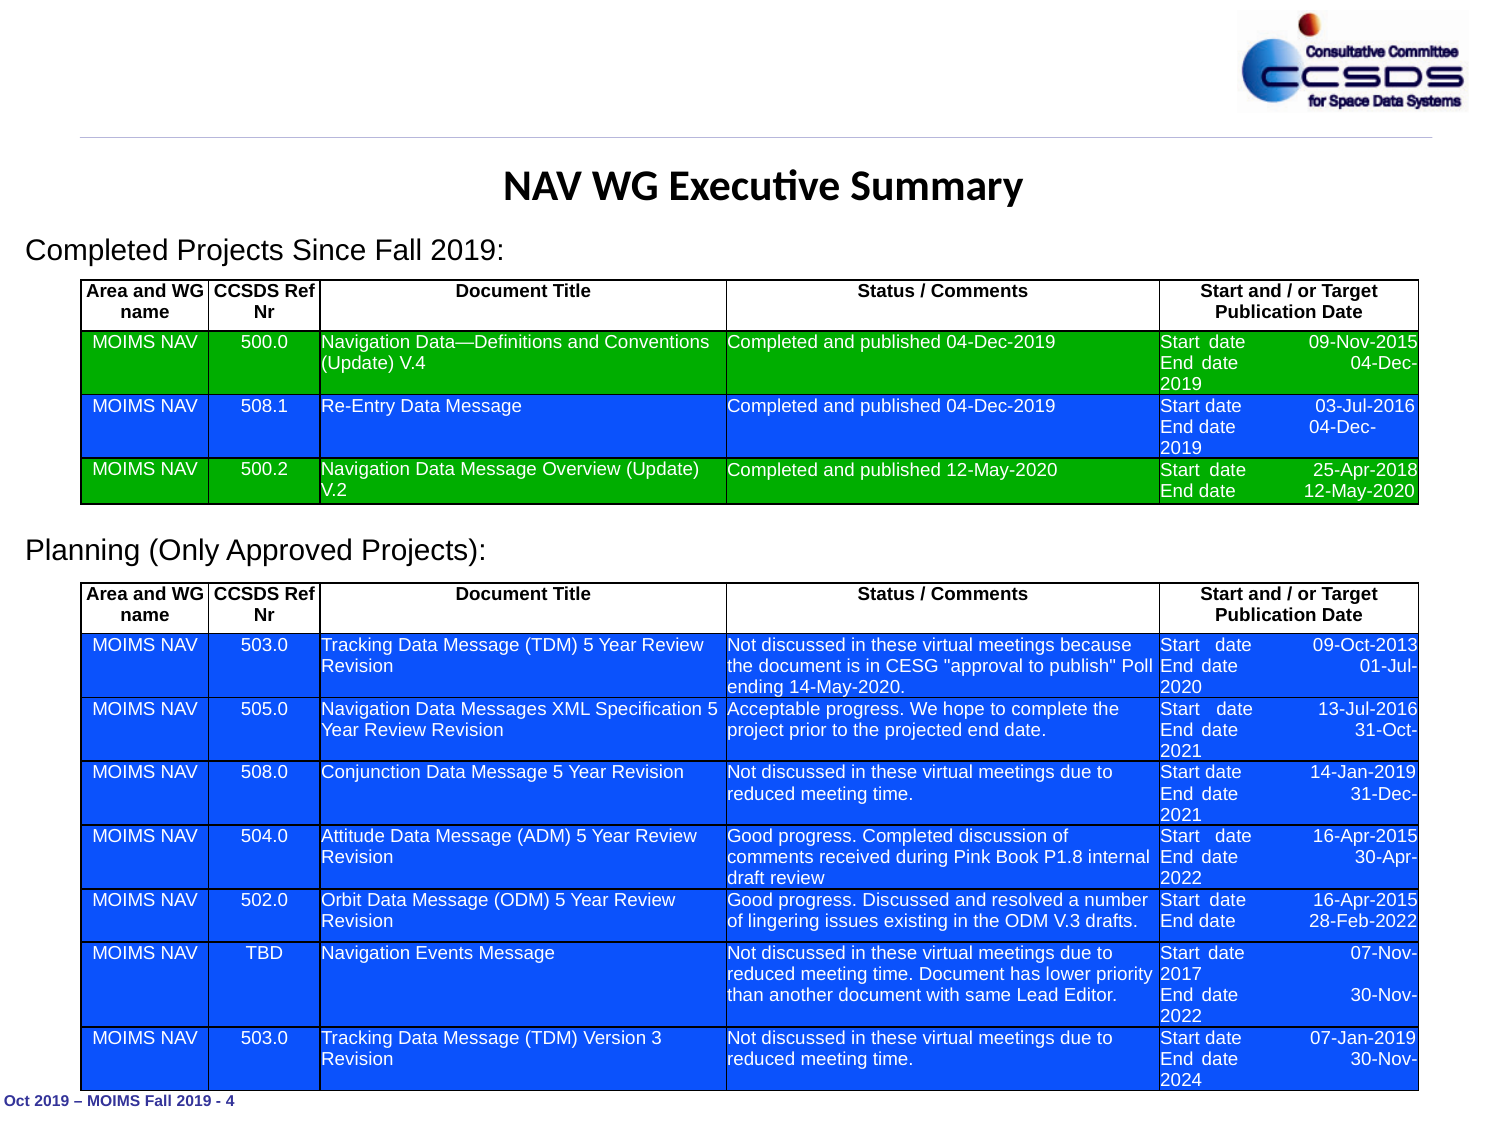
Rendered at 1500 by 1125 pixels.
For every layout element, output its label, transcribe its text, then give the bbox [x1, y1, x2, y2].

table_cell Start date 16-Apr-2015 End date 28-Feb-2022 [1160, 890, 1418, 941]
table_cell Navigation Data—Definitions and Conventions (Update) V.4 [321, 332, 726, 394]
table_cell 505.0 [209, 698, 319, 760]
table_header Status / Comments [727, 584, 1159, 633]
table_cell TBD [209, 943, 319, 1026]
table_cell Not discussed in these virtual meetings due to reduced meeting time. Document has lower priority than another document with same Lead Editor. [727, 943, 1159, 1026]
table_cell Navigation Events Message [321, 943, 726, 1026]
table_cell Acceptable progress. We hope to complete the project prior to the projected end date. [727, 698, 1159, 760]
text_box Completed Projects Since Fall 2019: Planning (Only Approved Projects): [18, 217, 1419, 583]
table_cell Tracking Data Message (TDM) 5 Year Review Revision [321, 634, 726, 697]
table_header CCSDS Ref Nr [209, 281, 319, 330]
table_cell Start date 09-Nov-2015 End date 04-Dec-2019 [1160, 332, 1418, 394]
table_cell Not discussed in these virtual meetings due to reduced meeting time. [727, 1028, 1159, 1090]
table_cell Start date 14-Jan-2019 End date 31-Dec-2021 [1160, 762, 1418, 824]
table_cell MOIMS NAV [82, 1028, 208, 1090]
table_cell Re-Entry Data Message [321, 395, 726, 457]
table_cell Orbit Data Message (ODM) 5 Year Review Revision [321, 890, 726, 941]
table_cell Start date 09-Oct-2013 End date 01-Jul-2020 [1160, 634, 1418, 697]
table_cell Start date 25-Apr-2018 End date 12-May-2020 [1160, 459, 1418, 503]
table_cell 502.0 [209, 890, 319, 941]
table_cell Start date 03-Jul-2016 End date 04-Dec-2019 [1160, 395, 1418, 457]
table_cell MOIMS NAV [82, 332, 208, 394]
table_cell Completed and published 04-Dec-2019 [727, 332, 1159, 394]
table_cell 504.0 [209, 826, 319, 888]
table_cell 503.0 [209, 1028, 319, 1090]
table_header Start and / or Target Publication Date [1160, 281, 1418, 330]
table_cell 508.0 [209, 762, 319, 824]
table_header Document Title [321, 584, 726, 633]
table_cell Start date 07-Jan-2019 End date 30-Nov-2024 [1160, 1028, 1418, 1090]
table_cell Completed and published 04-Dec-2019 [727, 395, 1159, 457]
table_cell MOIMS NAV [82, 634, 208, 697]
picture [1237, 10, 1469, 113]
table_cell 500.2 [209, 459, 319, 503]
table_cell MOIMS NAV [82, 890, 208, 941]
table_cell 503.0 [209, 634, 319, 697]
table_cell Good progress. Completed discussion of comments received during Pink Book P1.8 internal draft review [727, 826, 1159, 888]
table_cell MOIMS NAV [82, 826, 208, 888]
table_cell MOIMS NAV [82, 395, 208, 457]
table_header Area and WG name [82, 584, 208, 633]
table_cell Start date 16-Apr-2015 End date 30-Apr-2022 [1160, 826, 1418, 888]
table_cell MOIMS NAV [82, 459, 208, 503]
table_header Status / Comments [727, 281, 1159, 330]
text_box NAV WG Executive Summary [296, 156, 1166, 217]
table_cell 500.0 [209, 332, 319, 394]
table_cell Good progress. Discussed and resolved a number of lingering issues existing in the ODM V.3 drafts. [727, 890, 1159, 941]
table_cell Navigation Data Messages XML Specification 5 Year Review Revision [321, 698, 726, 760]
table_cell Attitude Data Message (ADM) 5 Year Review Revision [321, 826, 726, 888]
table_cell MOIMS NAV [82, 762, 208, 824]
table_header Start and / or Target Publication Date [1160, 584, 1418, 633]
table_cell Start date 13-Jul-2016 End date 31-Oct-2021 [1160, 698, 1418, 760]
table_cell MOIMS NAV [82, 698, 208, 760]
table_cell Not discussed in these virtual meetings due to reduced meeting time. [727, 762, 1159, 824]
table_cell Start date 07-Nov-2017 End date 30-Nov-2022 [1160, 943, 1418, 1026]
table_cell MOIMS NAV [82, 943, 208, 1026]
table_header Area and WG name [82, 281, 208, 330]
table_cell Navigation Data Message Overview (Update) V.2 [321, 459, 726, 503]
table_cell Tracking Data Message (TDM) Version 3 Revision [321, 1028, 726, 1090]
table_cell Not discussed in these virtual meetings because the document is in CESG "approval to publish" Poll ending 14-May-2020. [727, 634, 1159, 697]
table_cell Completed and published 12-May-2020 [727, 459, 1159, 503]
table_cell 508.1 [209, 395, 319, 457]
table_header Document Title [321, 281, 726, 330]
table_header CCSDS Ref Nr [209, 584, 319, 633]
table_cell Conjunction Data Message 5 Year Revision [321, 762, 726, 824]
